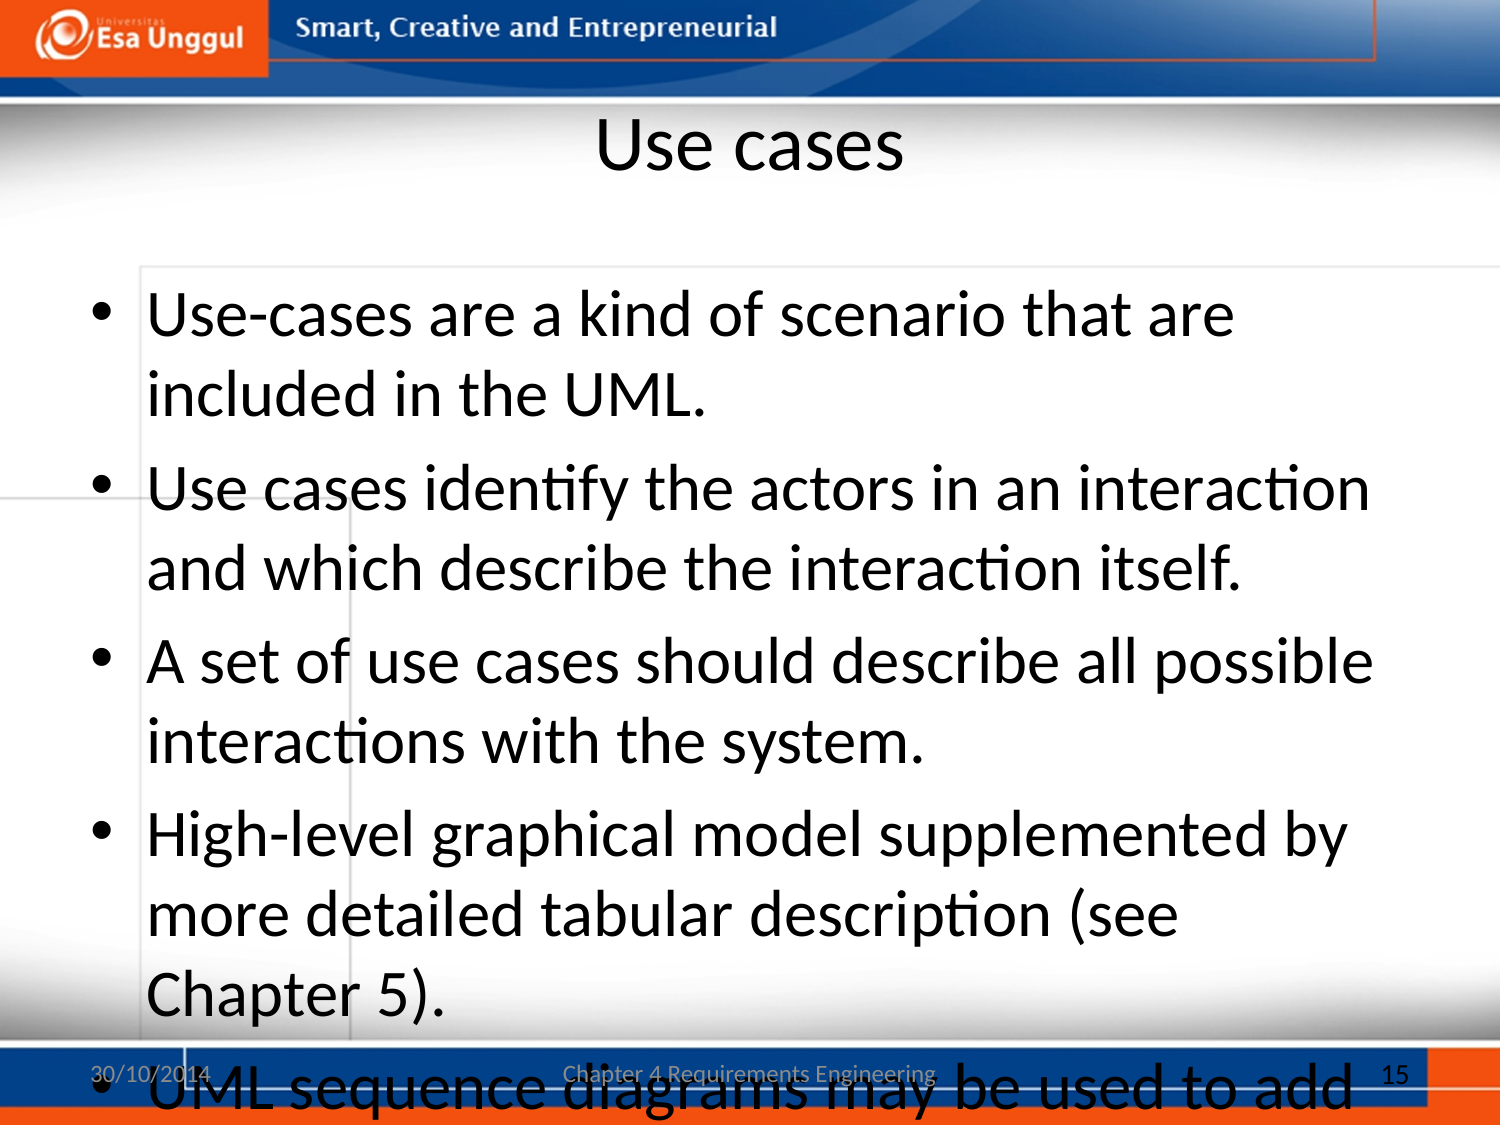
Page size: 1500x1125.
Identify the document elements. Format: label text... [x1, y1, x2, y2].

title Use cases [75, 45, 1425, 233]
picture [0, 0, 1500, 1125]
list Use-cases are a kind of scenario that are included in the UML. Use cases identify the actors in an interaction and which describe the interaction itself. A set of use cases should describe all possible interactions with the system. High-level graphical model supplemented by more detailed tabular description (see Chapter 5). UML sequence diagrams may be used to add detail to use-cases by showing the sequence of event processing in the system. [75, 262, 1425, 1005]
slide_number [75, 1042, 425, 1103]
slide_number 15 [1074, 1042, 1425, 1103]
footer Chapter 4 Requirements Engineering [512, 1042, 988, 1103]
